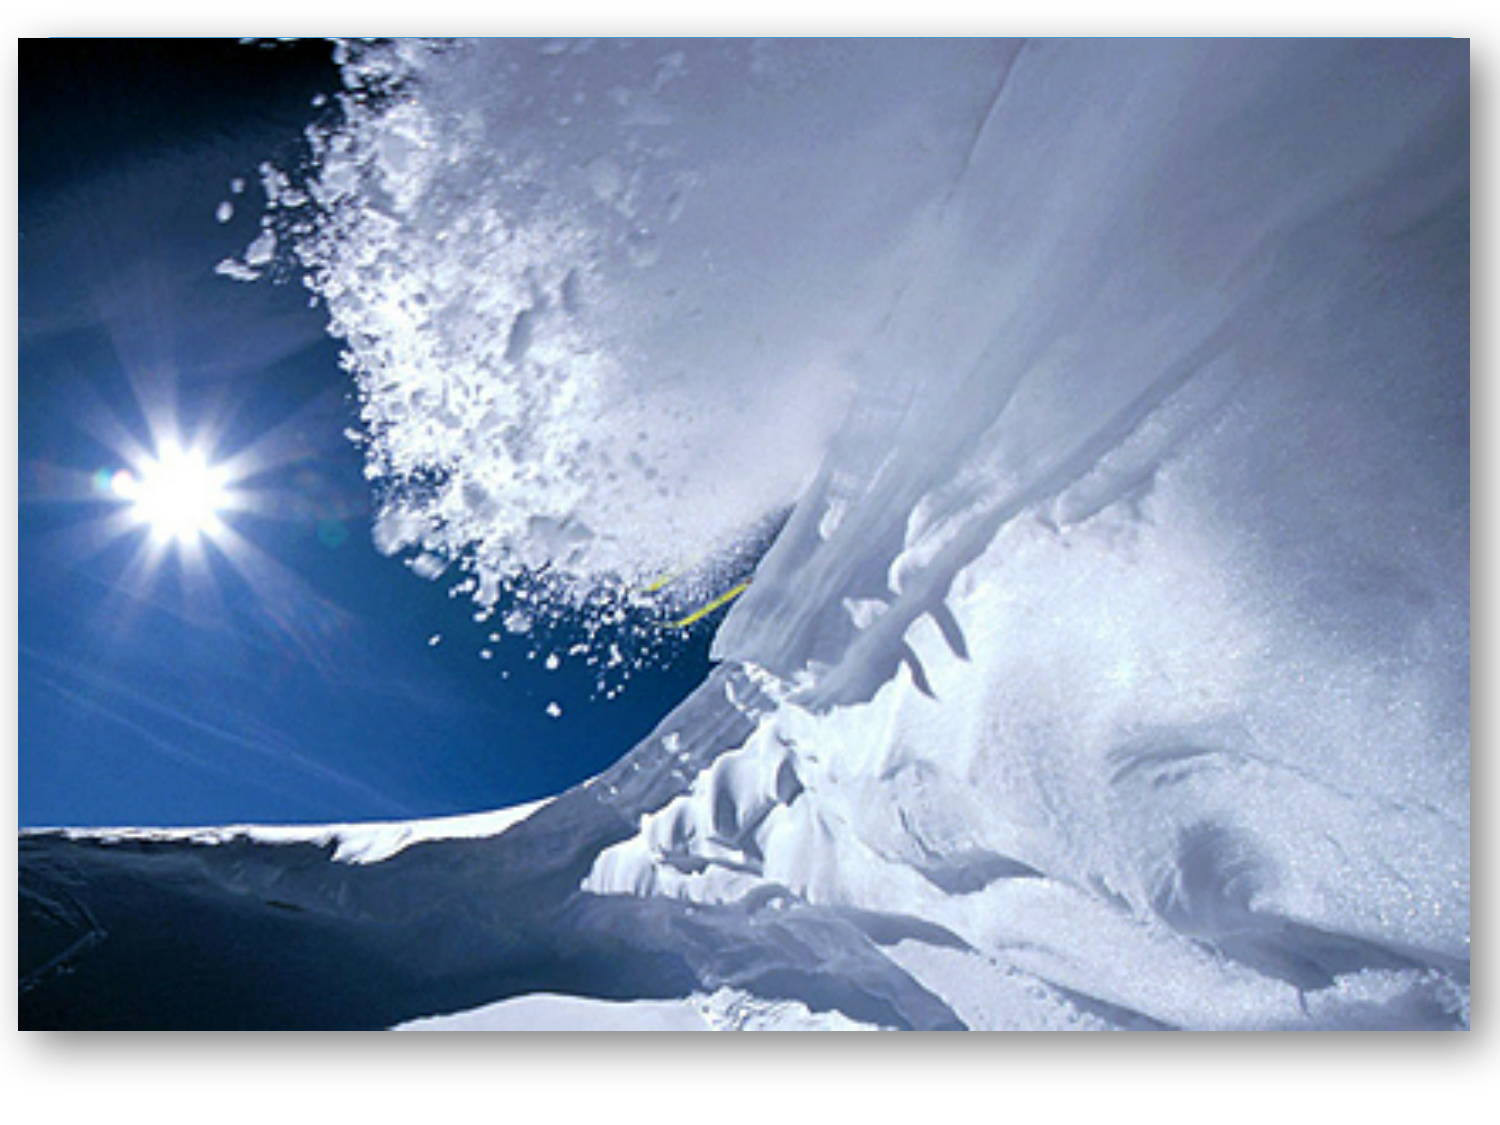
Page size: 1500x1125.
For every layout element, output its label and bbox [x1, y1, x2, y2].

picture [18, 37, 1471, 1031]
